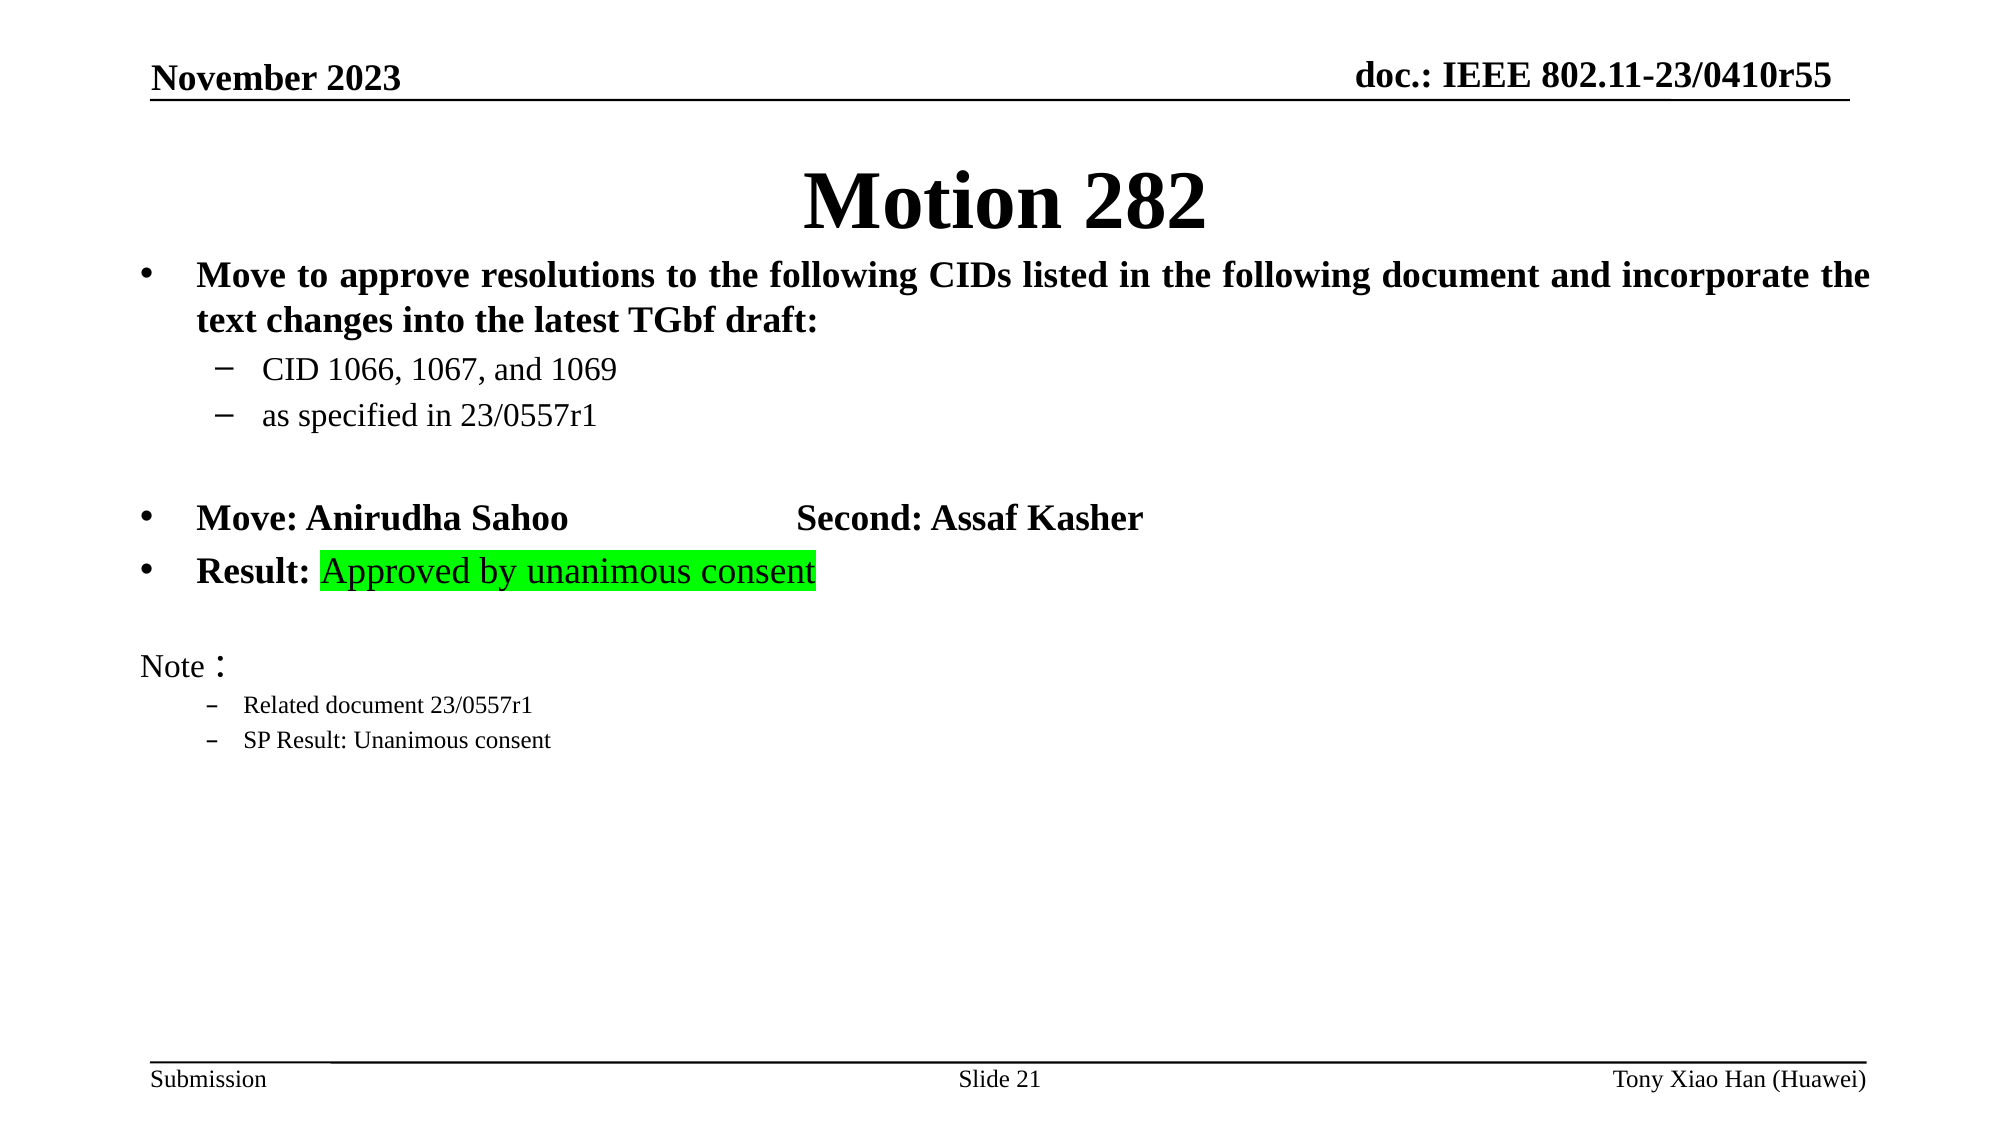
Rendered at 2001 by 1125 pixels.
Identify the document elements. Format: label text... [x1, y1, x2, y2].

text_box Move to approve resolutions to the following CIDs listed in the following document and incorporate the text changes into the latest TGbf draft: CID 1066, 1067, and 1069 as specified in 23/0557r1 Move: Anirudha Sahoo Second: Assaf Kasher Result: Approved by unanimous consent Note： Related document 23/0557r1 SP Result: Unanimous consent [125, 212, 1888, 900]
text_box Motion 282 [368, 137, 1644, 212]
